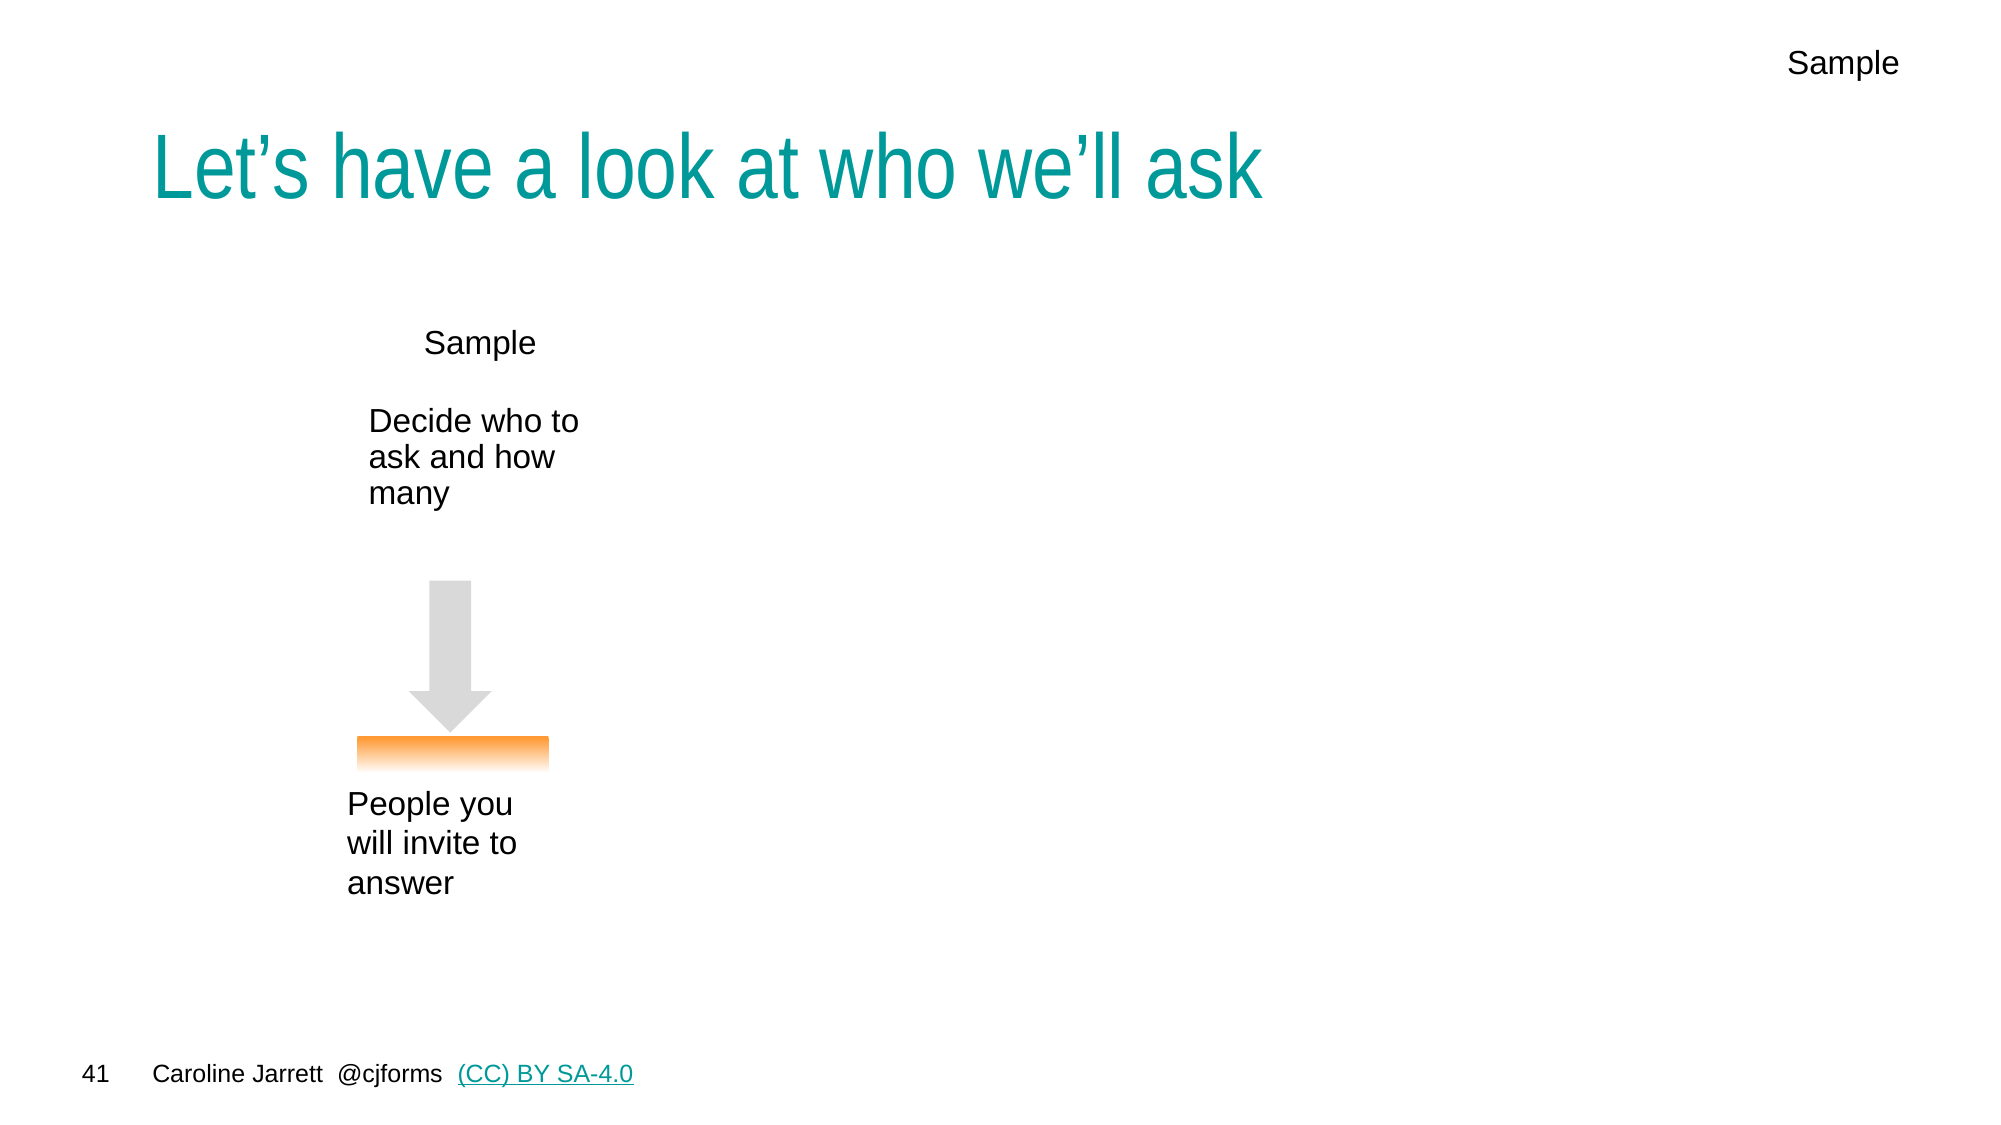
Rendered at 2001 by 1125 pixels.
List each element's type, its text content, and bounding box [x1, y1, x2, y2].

title Let’s have a look at who we’ll ask [137, 59, 1863, 278]
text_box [1719, 21, 1968, 98]
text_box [332, 301, 605, 913]
